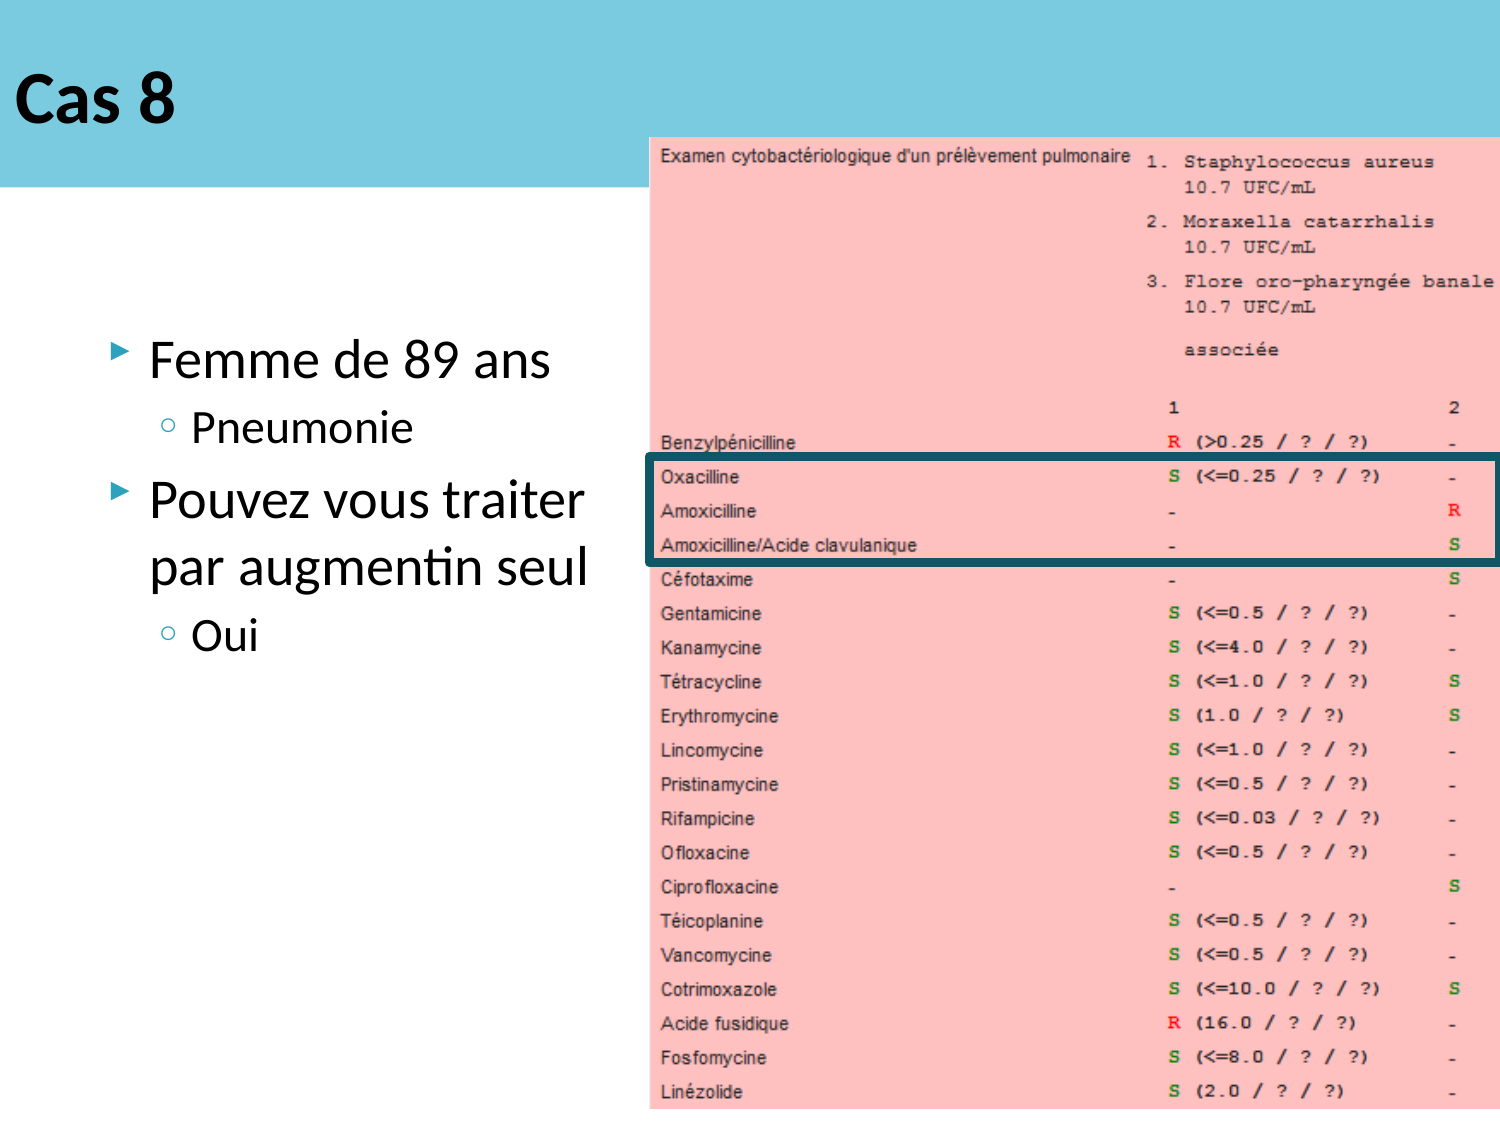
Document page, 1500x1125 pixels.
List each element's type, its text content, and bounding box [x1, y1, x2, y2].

picture [649, 136, 1500, 1110]
title Cas 8 [0, 0, 1500, 188]
list Femme de 89 ans Pneumonie Pouvez vous traiter par augmentin seul Oui [75, 314, 632, 986]
